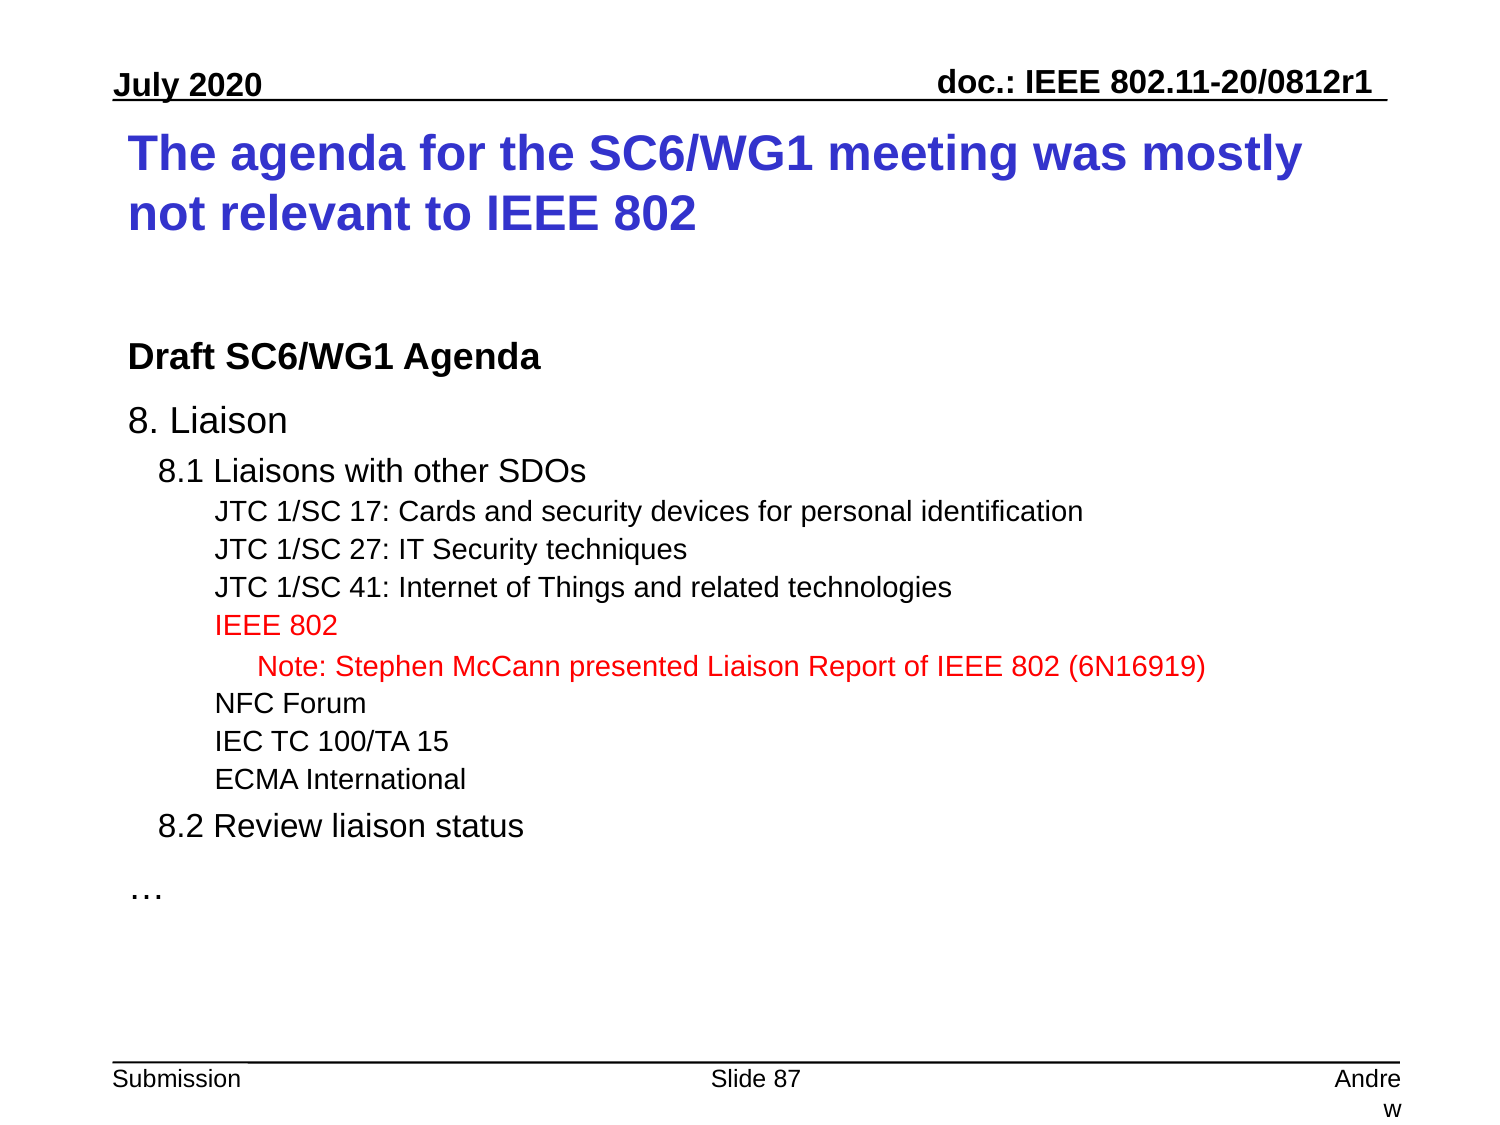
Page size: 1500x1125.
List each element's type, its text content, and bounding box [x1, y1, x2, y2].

title The agenda for the SC6/WG1 meeting was mostly not relevant to IEEE 802 [112, 112, 1388, 288]
footer Andrew Myles, Cisco [1320, 1061, 1402, 1093]
slide_number Slide 87 [709, 1061, 803, 1093]
list Draft SC6/WG1 Agenda 8. Liaison 8.1 Liaisons with other SDOs JTC 1/SC 17: Cards and security devices for personal identification JTC 1/SC 27: IT Security techniques JTC 1/SC 41: Internet of Things and related technologies IEEE 802 Note: Stephen McCann presented Liaison Report of IEEE 802 (6N16919) NFC Forum IEC TC 100/TA 15 ECMA International 8.2 Review liaison status … [112, 324, 1388, 1000]
